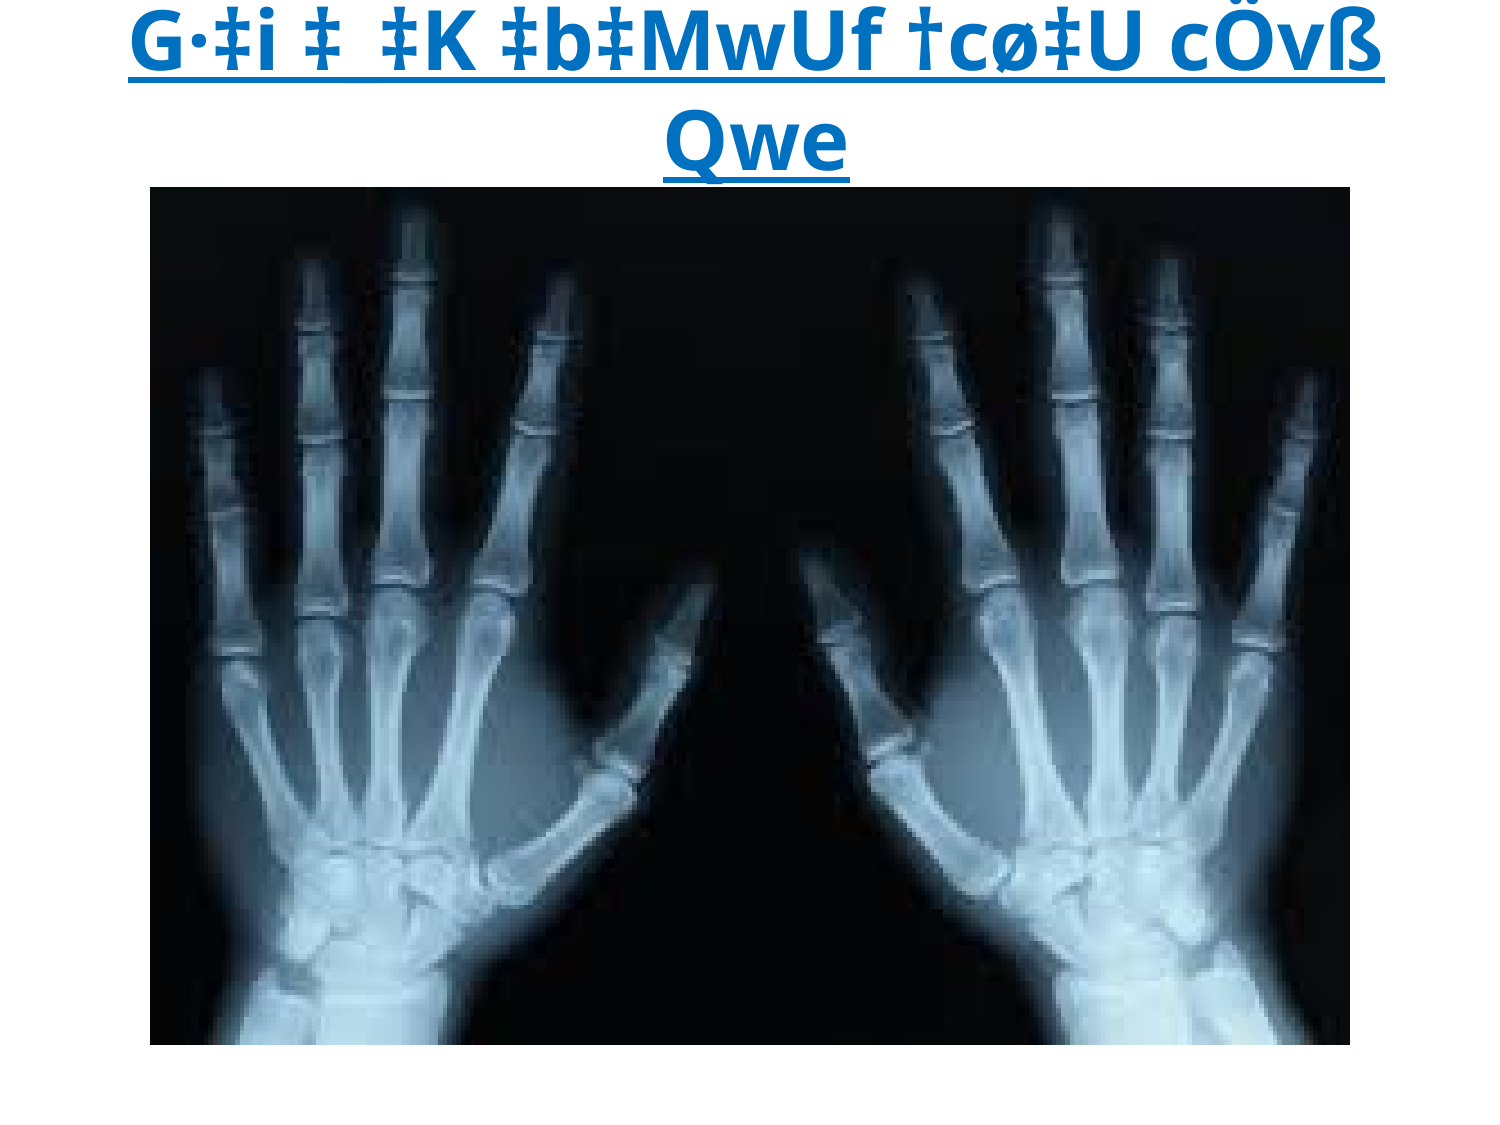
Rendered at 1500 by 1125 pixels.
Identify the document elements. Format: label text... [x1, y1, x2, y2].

picture [149, 187, 1351, 1045]
text_box G·‡i ‡_‡K ‡b‡MwUf †cø‡U cÖvß Qwe [87, 24, 1425, 150]
